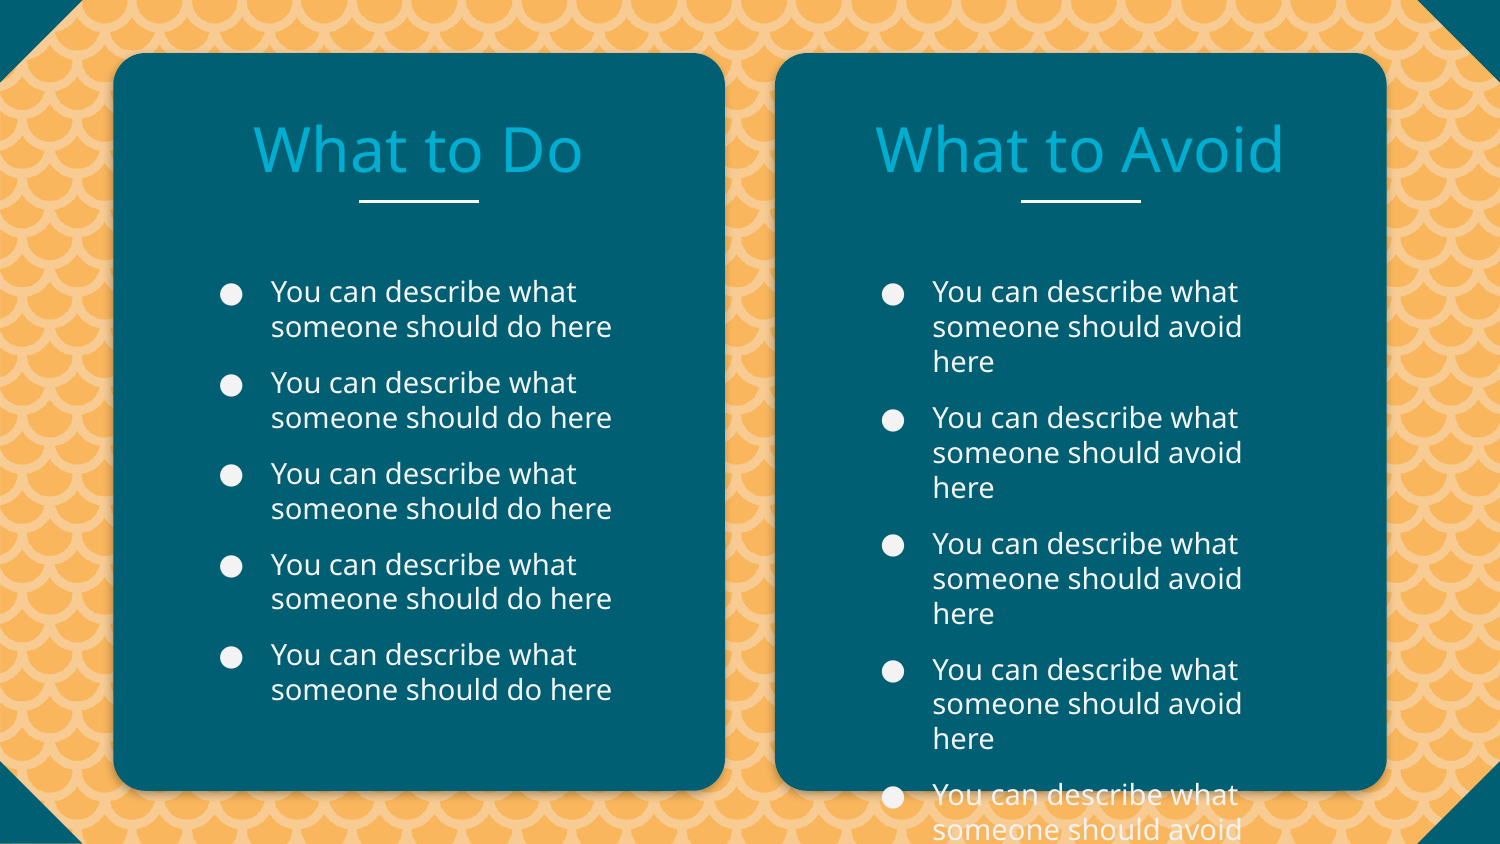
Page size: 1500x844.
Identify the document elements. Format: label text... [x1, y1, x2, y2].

title What to Do [180, 95, 658, 190]
title What to Avoid [842, 95, 1320, 190]
list You can describe what someone should do here You can describe what someone should do here You can describe what someone should do here You can describe what someone should do here You can describe what someone should do here [180, 258, 658, 707]
list You can describe what someone should avoid here You can describe what someone should avoid here You can describe what someone should avoid here You can describe what someone should avoid here You can describe what someone should avoid here [842, 258, 1320, 707]
picture [0, 0, 1500, 844]
text_box [774, 53, 1387, 791]
text_box [113, 53, 726, 791]
